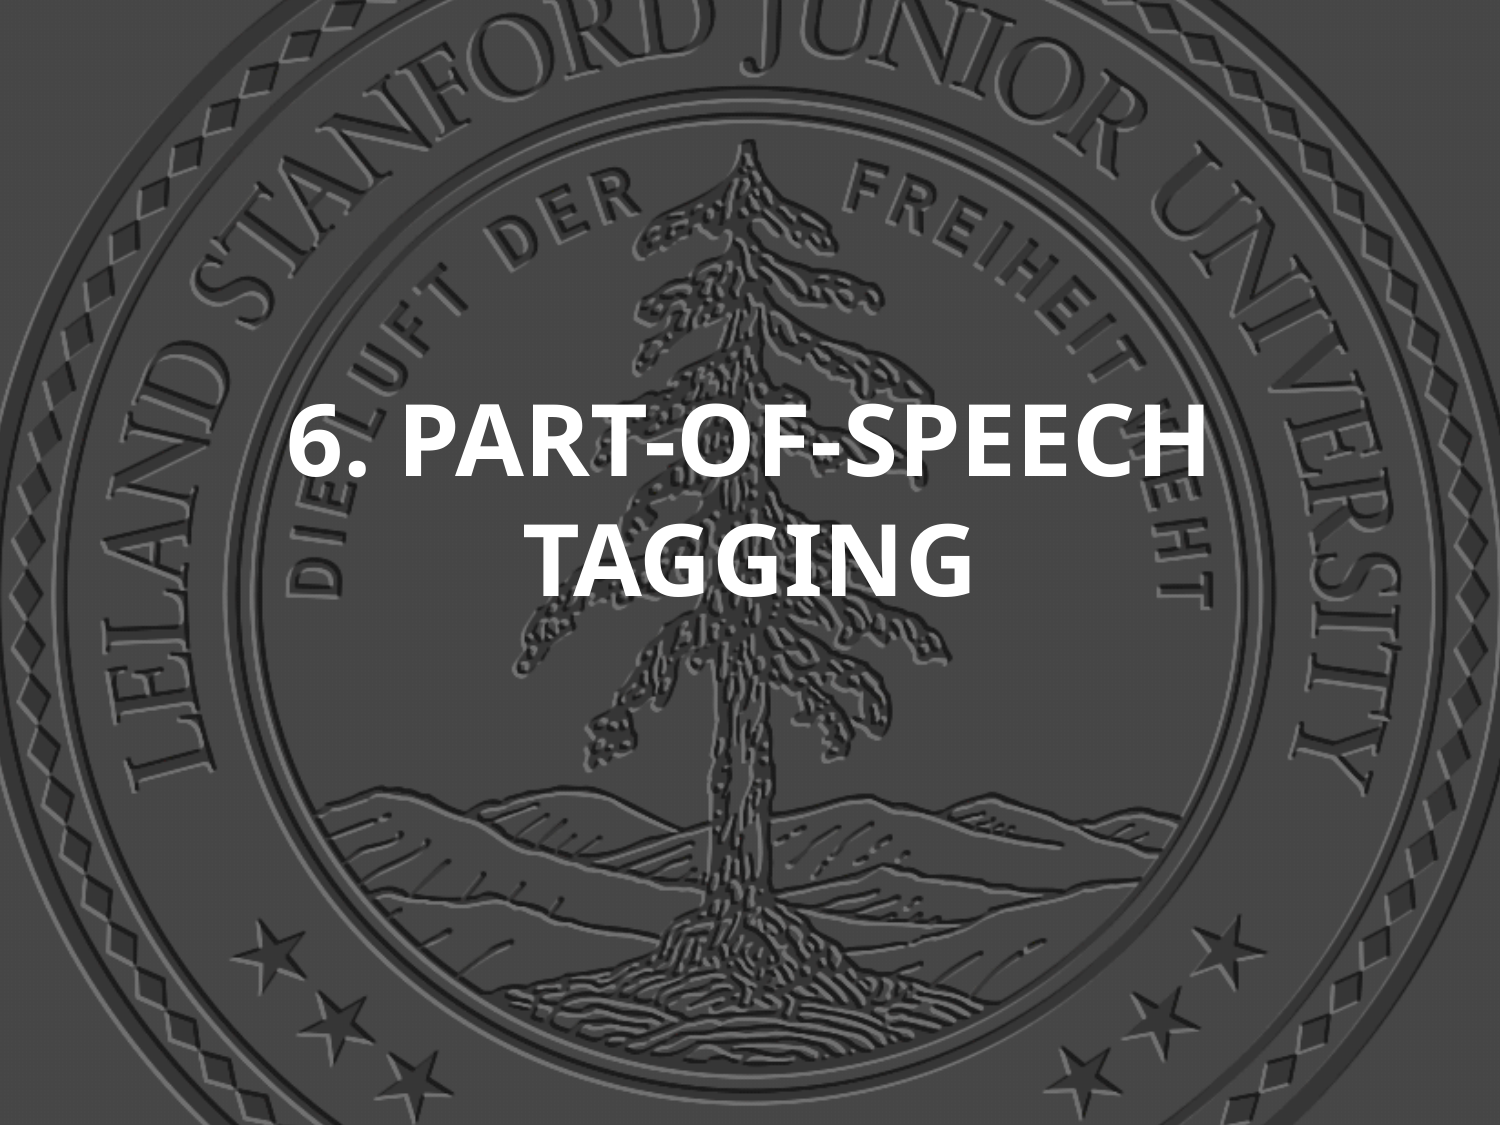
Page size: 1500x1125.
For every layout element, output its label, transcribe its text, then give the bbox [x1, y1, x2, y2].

picture [0, 0, 1500, 1125]
title 6. Part-of-speech Tagging [249, 368, 1250, 936]
